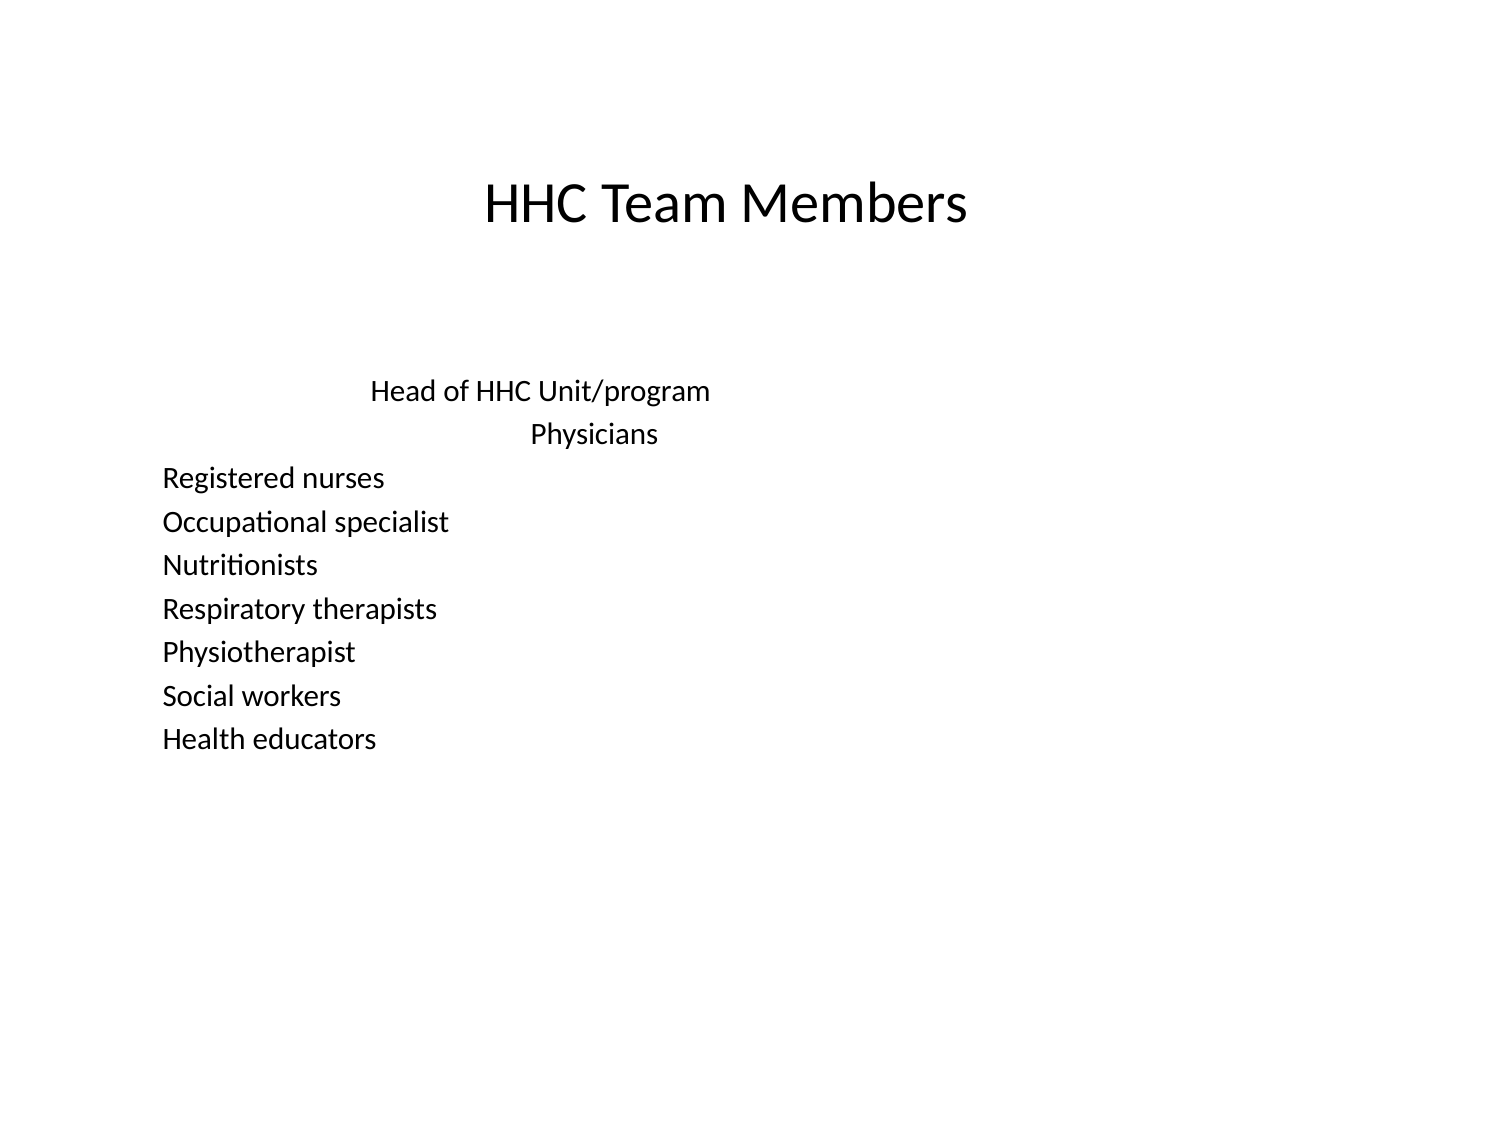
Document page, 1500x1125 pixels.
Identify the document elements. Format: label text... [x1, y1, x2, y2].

title HHC Team Members [88, 78, 1364, 320]
subtitle Head of HHC Unit/program Physicians Registered nurses Occupational specialist Nutritionists Respiratory therapists Physiotherapist Social workers Health educators [147, 319, 1287, 772]
